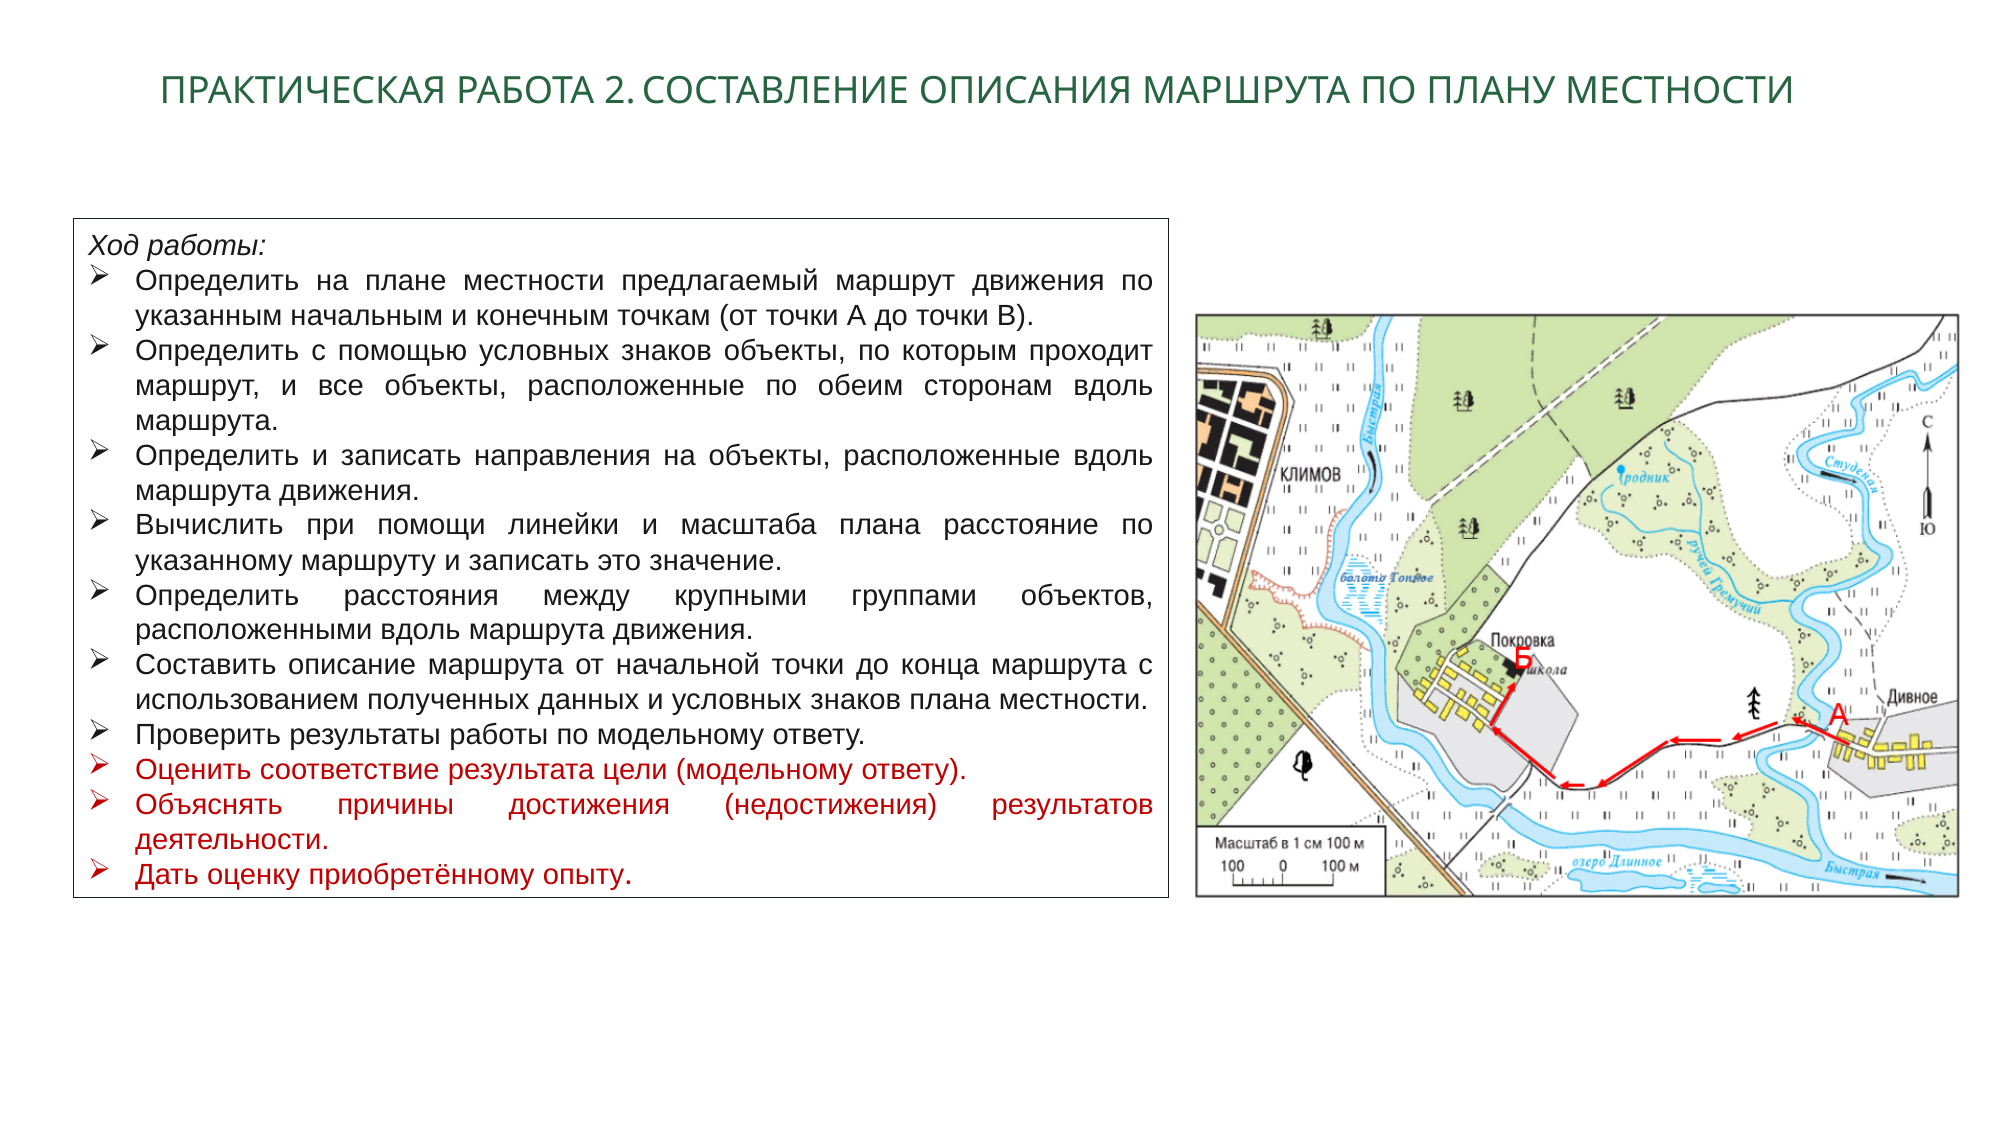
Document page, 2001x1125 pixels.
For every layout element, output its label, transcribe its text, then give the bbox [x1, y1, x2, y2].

picture [1191, 308, 1965, 906]
text_box Ход работы: Определить на плане местности предлагаемый маршрут движения по указанным начальным и конечным точкам (от точки А до точки В). Определить с помощью условных знаков объекты, по которым проходит маршрут, и все объекты, расположенные по обеим сторонам вдоль маршрута. Определить и записать направления на объекты, расположенные вдоль маршрута движения. Вычислить при помощи линейки и масштаба плана расстояние по указанному маршруту и записать это значение. Определить расстояния между крупными группами объектов, расположенными вдоль маршрута движения. Составить описание маршрута от начальной точки до конца маршрута с использованием полученных данных и условных знаков плана местности. Проверить результаты работы по модельному ответу. Оценить соответствие результата цели (модельному ответу). Объяснять причины достижения (недостижения) результатов деятельности. Дать оценку приобретённому опыту. [73, 218, 1169, 898]
text_box ПРАКТИЧЕСКАЯ РАБОТА 2. СОСТАВЛЕНИЕ ОПИСАНИЯ МАРШРУТА ПО ПЛАНУ МЕСТНОСТИ [144, 58, 1881, 118]
